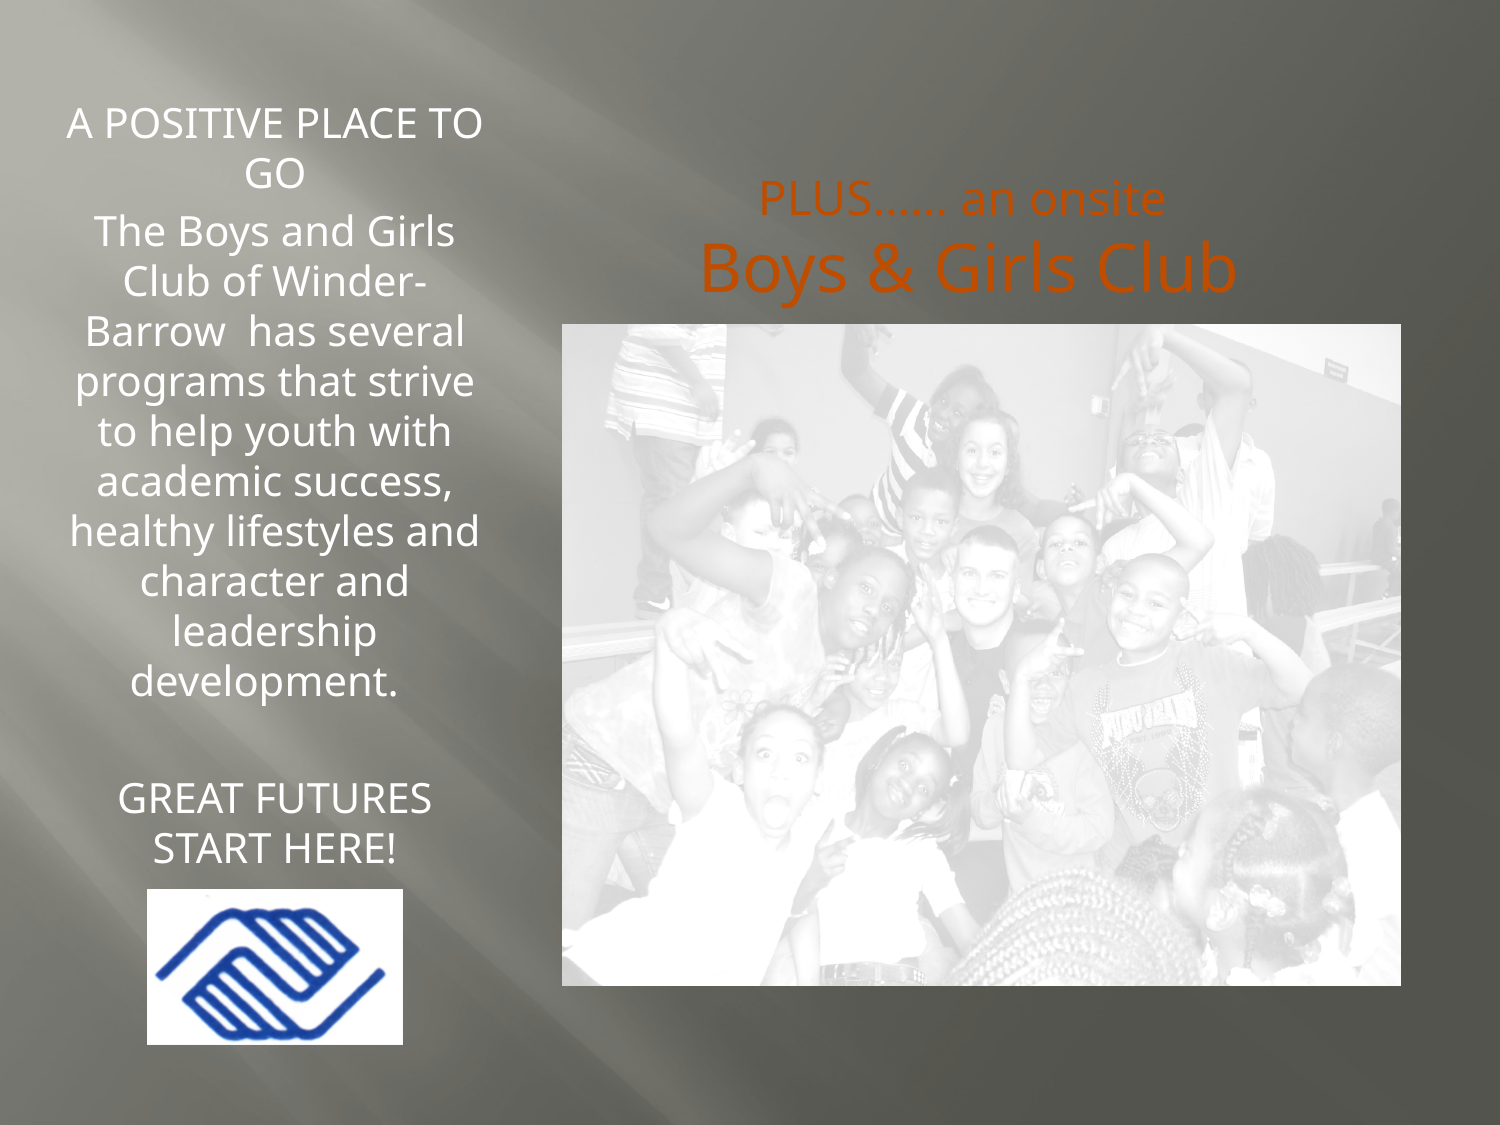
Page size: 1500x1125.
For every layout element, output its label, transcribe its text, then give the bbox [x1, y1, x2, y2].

picture [145, 887, 405, 1047]
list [562, 324, 1402, 986]
list A POSITIVE PLACE TO GO The Boys and Girls Club of Winder-Barrow has several programs that strive to help youth with academic success, healthy lifestyles and character and leadership development. GREAT FUTURES START HERE! [50, 88, 500, 1002]
title PLUS…… an onsite Boys & Girls Club [500, 99, 1463, 513]
